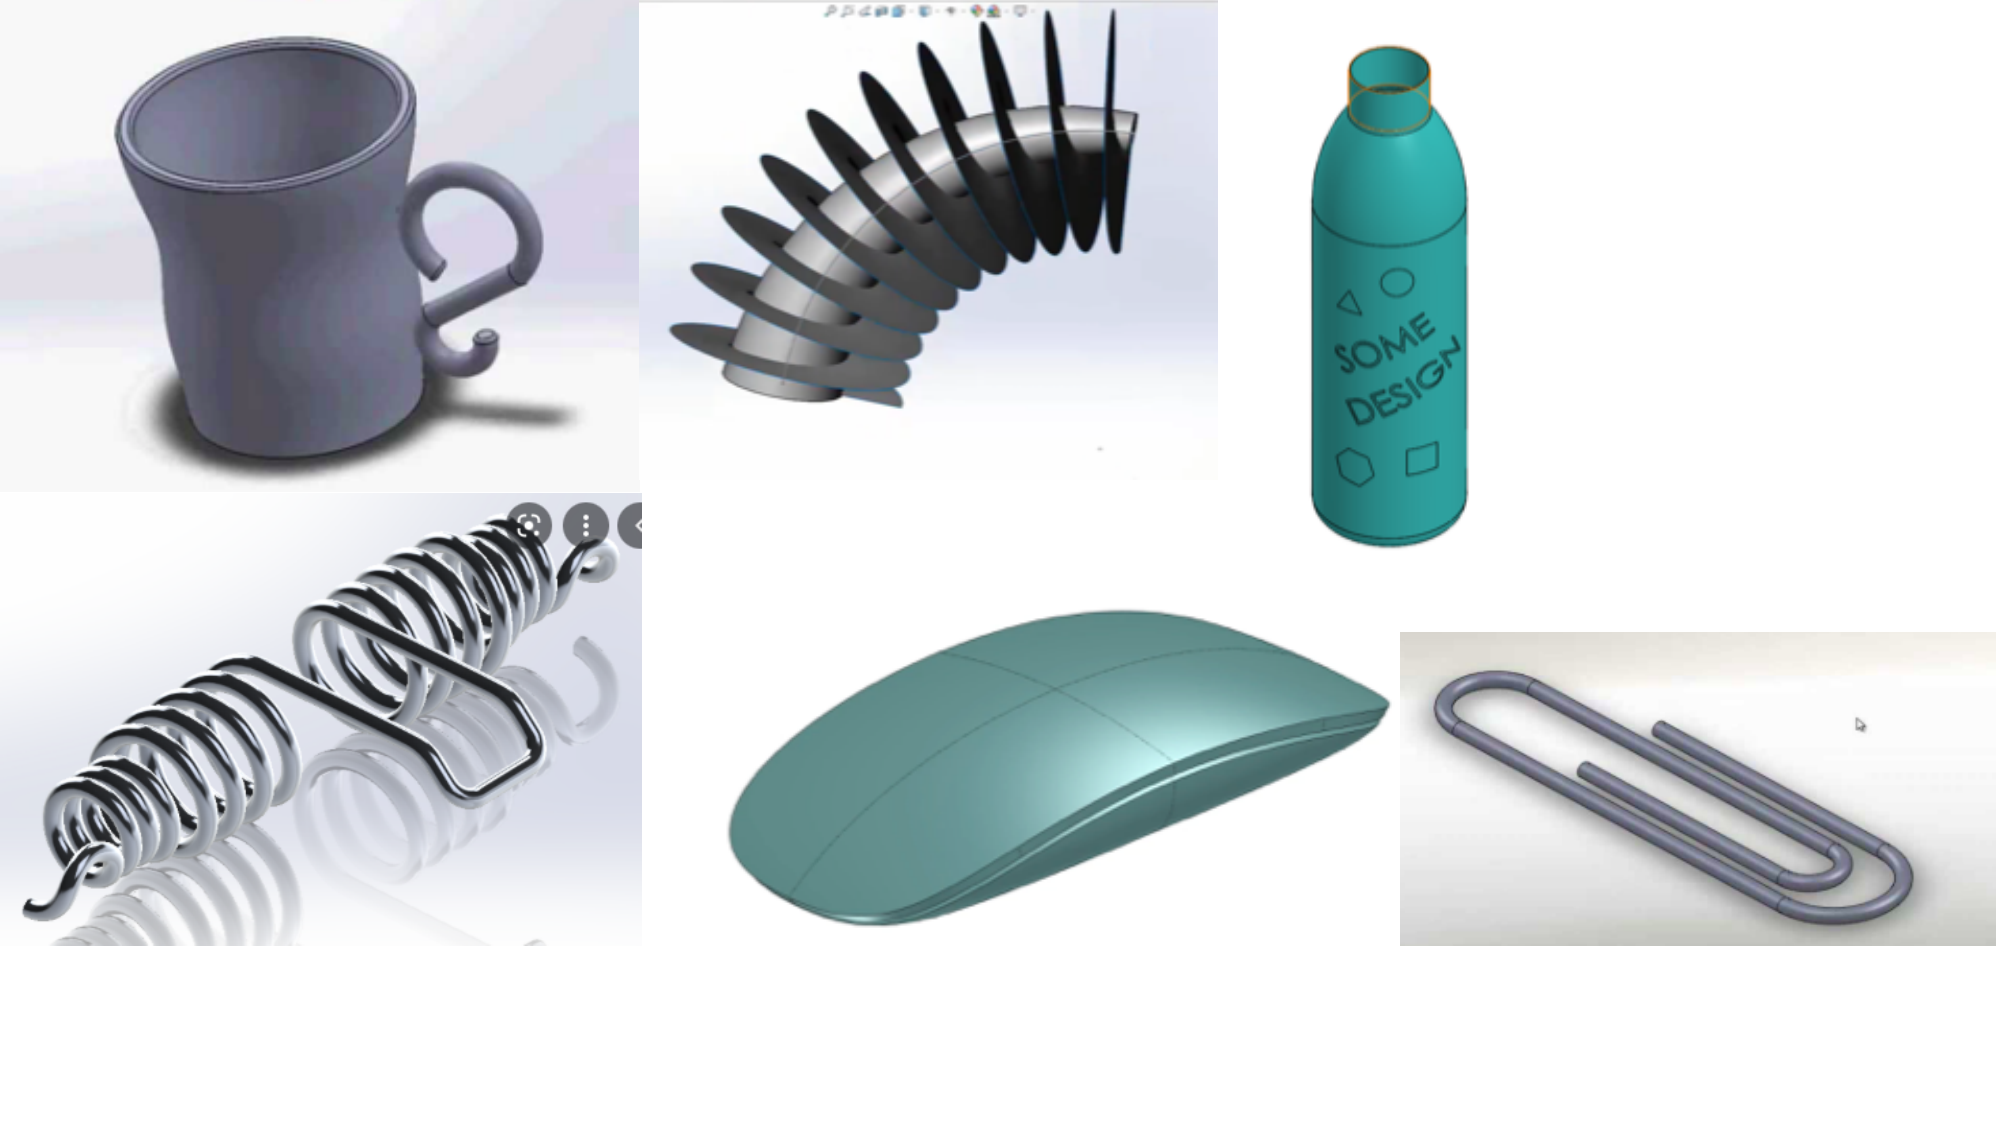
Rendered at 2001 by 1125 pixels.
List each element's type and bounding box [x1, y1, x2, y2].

picture [0, 0, 1996, 953]
